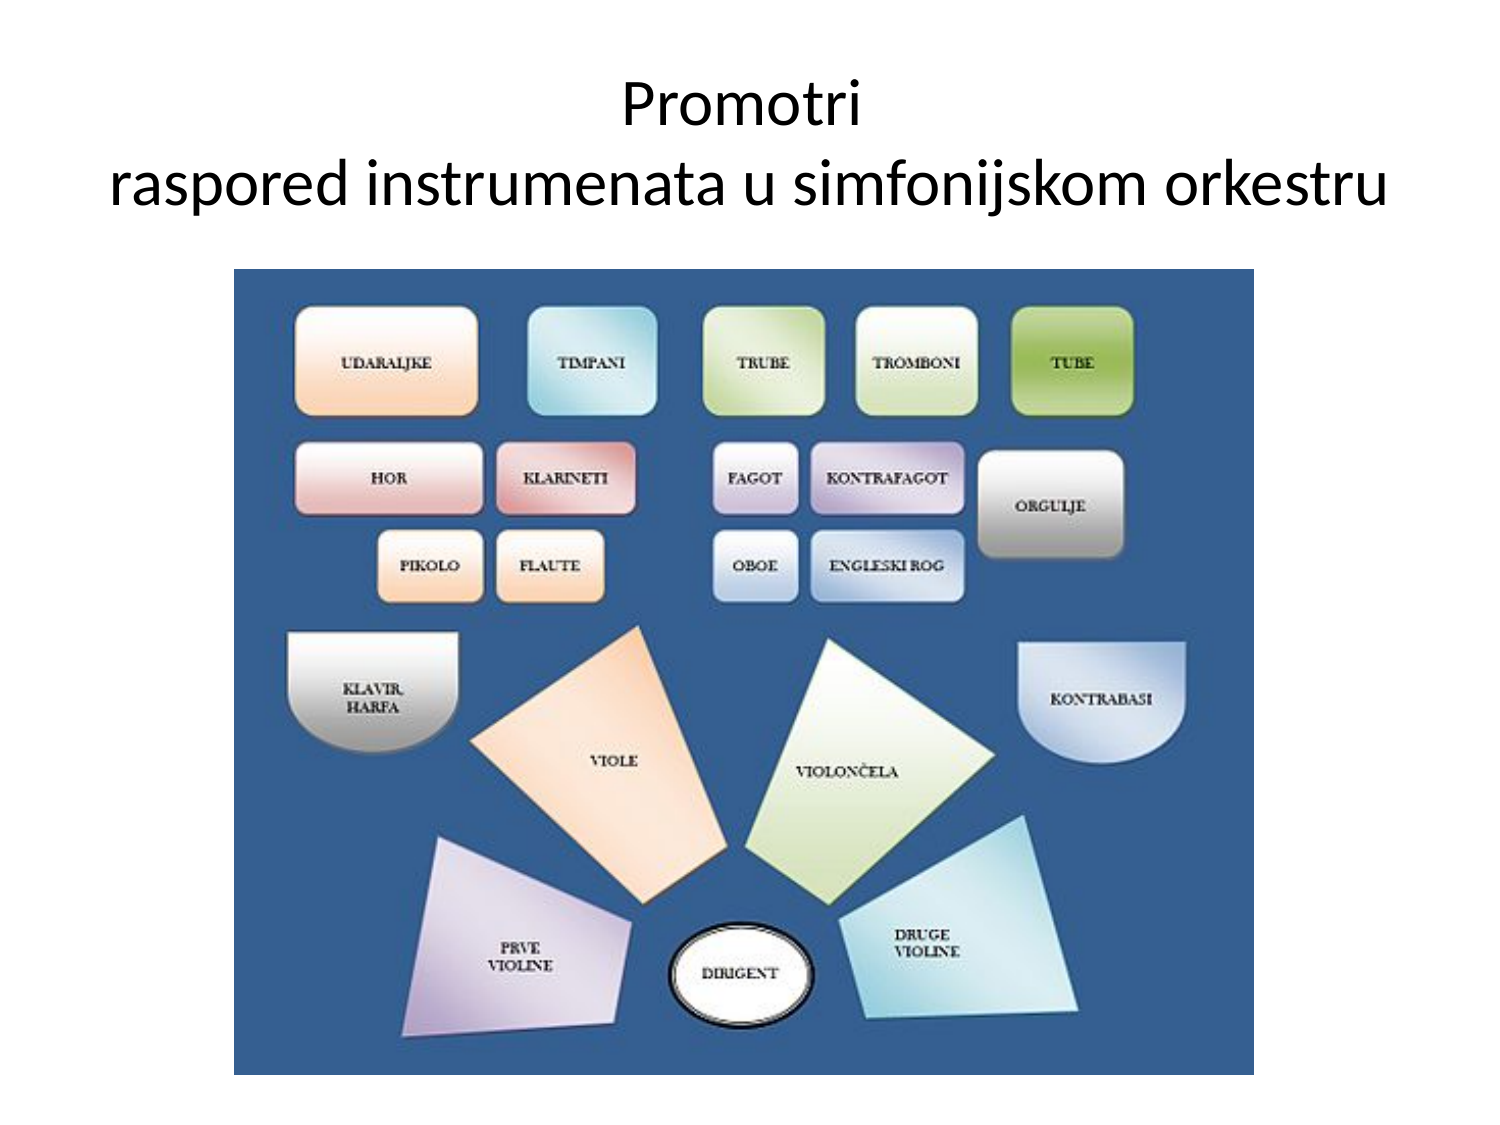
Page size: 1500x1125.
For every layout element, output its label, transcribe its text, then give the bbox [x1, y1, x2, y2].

title Promotri raspored instrumenata u simfonijskom orkestru [75, 45, 1425, 233]
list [234, 269, 1255, 1076]
